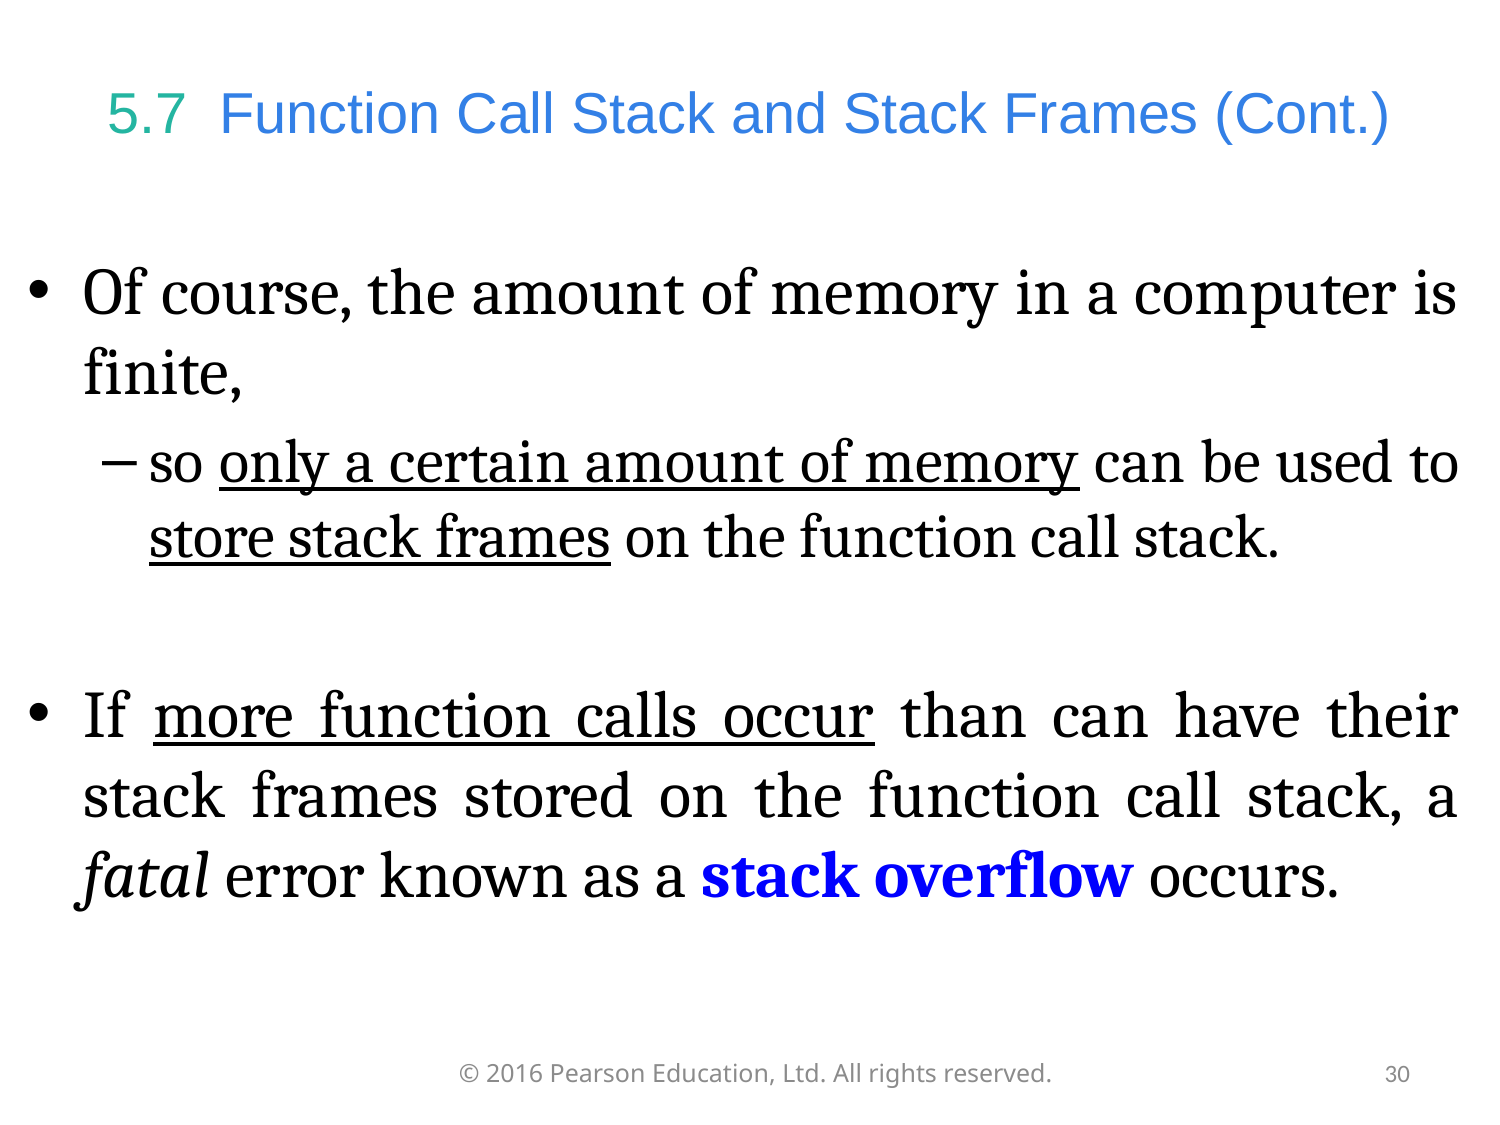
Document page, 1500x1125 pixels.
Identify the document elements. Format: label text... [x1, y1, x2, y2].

slide_number 30 [1074, 1042, 1425, 1103]
title 5.7 Function Call Stack and Stack Frames (Cont.) [75, 45, 1425, 176]
footer © 2016 Pearson Education, Ltd. All rights reserved. [362, 1042, 1074, 1103]
list Of course, the amount of memory in a computer is finite, so only a certain amount of memory can be used to store stack frames on the function call stack. If more function calls occur than can have their stack frames stored on the function call stack, a fatal error known as a stack overflow occurs. [12, 240, 1475, 978]
